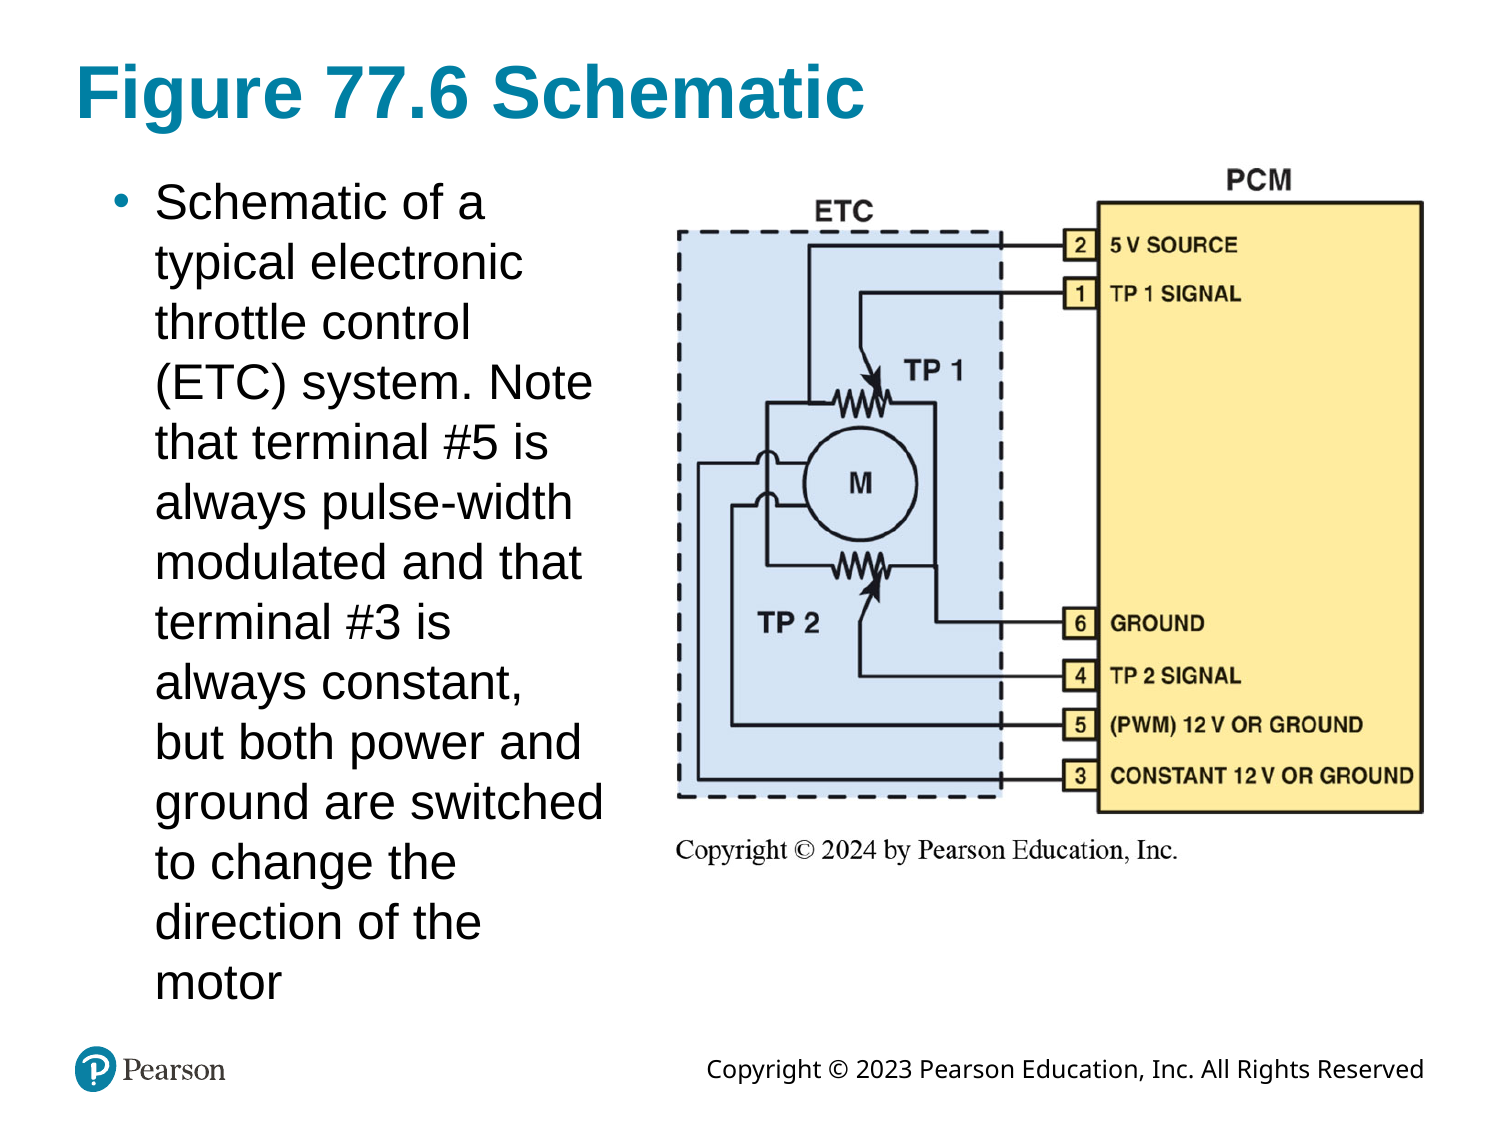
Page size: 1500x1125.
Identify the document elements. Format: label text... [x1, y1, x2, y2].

title Figure 77.6 Schematic [75, 36, 1425, 143]
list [674, 162, 1426, 867]
list Schematic of a typical electronic throttle control (ETC) system. Note that terminal #5 is always pulse-width modulated and that terminal #3 is always constant, but both power and ground are switched to change the direction of the motor [112, 162, 607, 1026]
